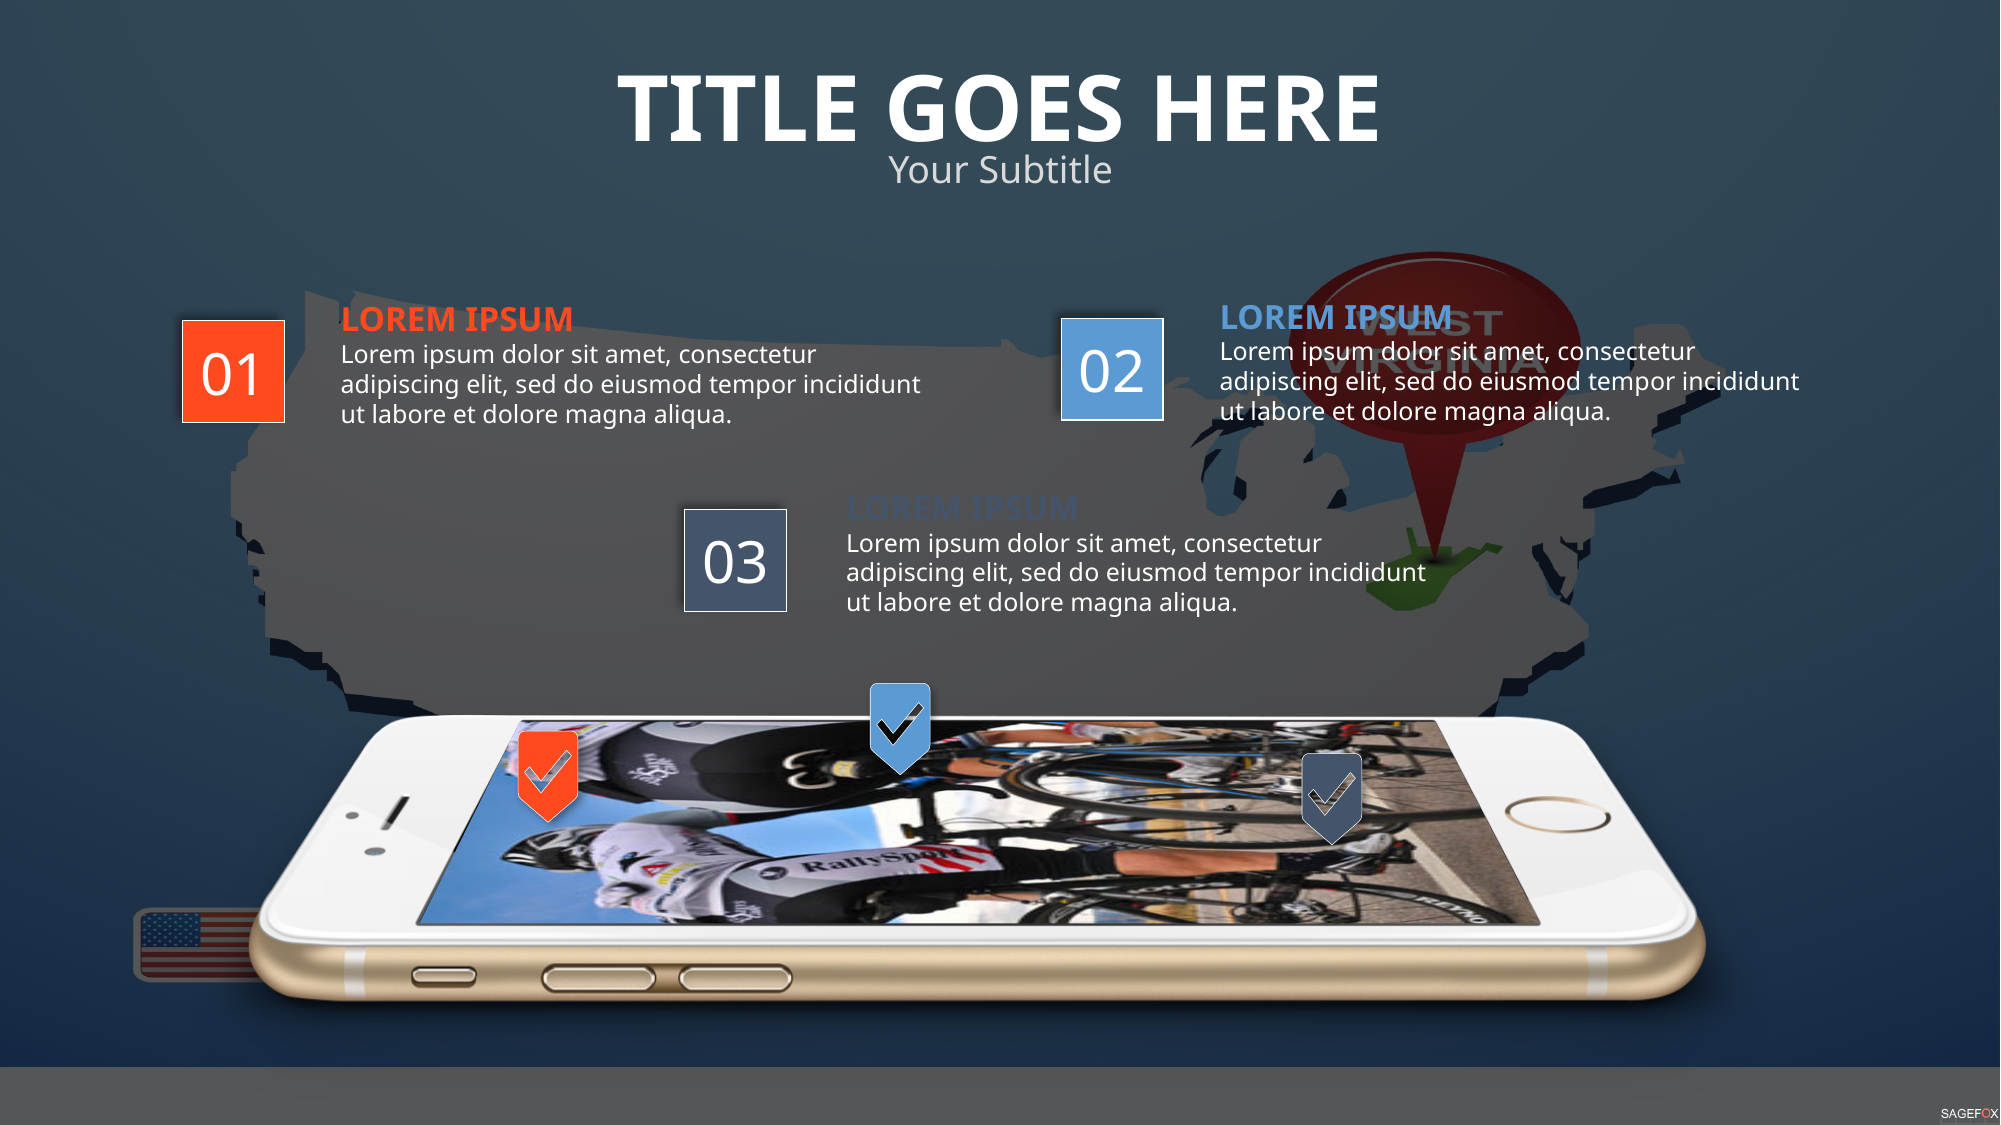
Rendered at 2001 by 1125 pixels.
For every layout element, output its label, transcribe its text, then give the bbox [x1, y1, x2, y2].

text_box 02 [1060, 317, 1164, 421]
text_box 03 [683, 508, 787, 560]
text_box 01 [181, 320, 285, 424]
text_box LOREM IPSUM Lorem ipsum dolor sit amet, consectetur adipiscing elit, sed do eiusmod tempor incididunt ut labore et dolore magna aliqua. [836, 482, 1442, 560]
text_box LOREM IPSUM Lorem ipsum dolor sit amet, consectetur adipiscing elit, sed do eiusmod tempor incididunt ut labore et dolore magna aliqua. [330, 293, 937, 434]
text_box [548, 42, 1452, 199]
text_box LOREM IPSUM Lorem ipsum dolor sit amet, consectetur adipiscing elit, sed do eiusmod tempor incididunt ut labore et dolore magna aliqua. [1209, 290, 1815, 431]
picture [0, 0, 2001, 1125]
